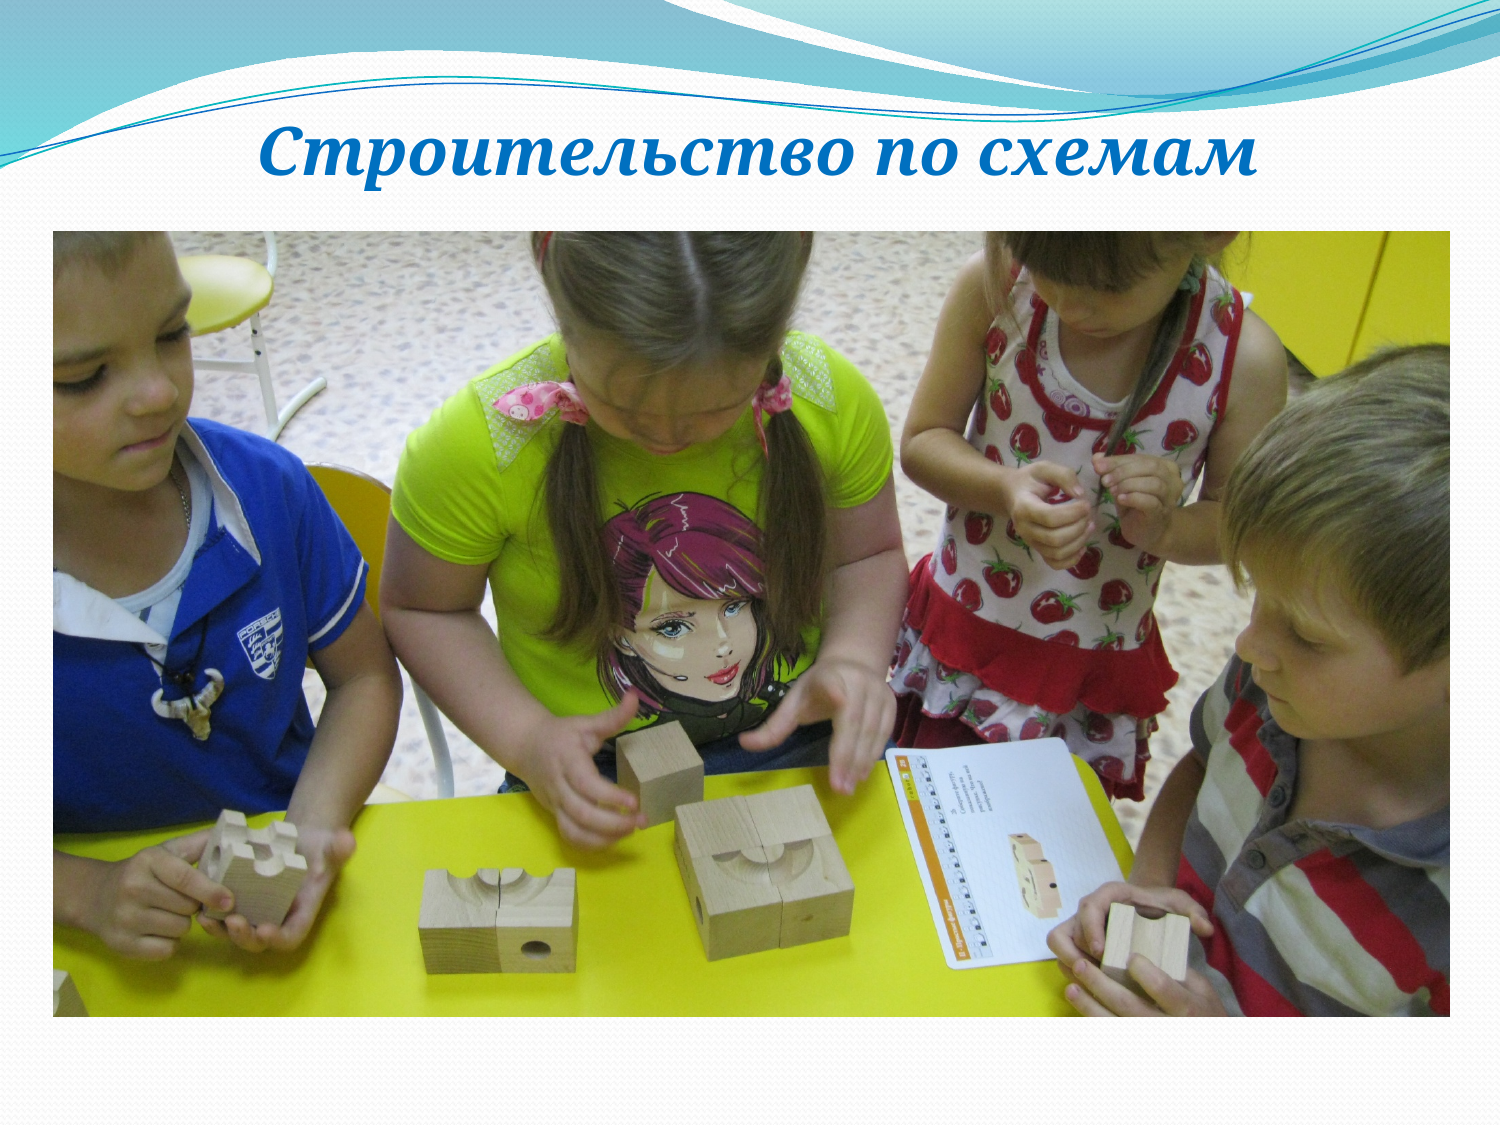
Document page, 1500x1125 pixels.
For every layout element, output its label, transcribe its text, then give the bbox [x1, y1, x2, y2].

text_box Строительство по схемам [242, 101, 1317, 197]
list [52, 231, 1450, 1017]
